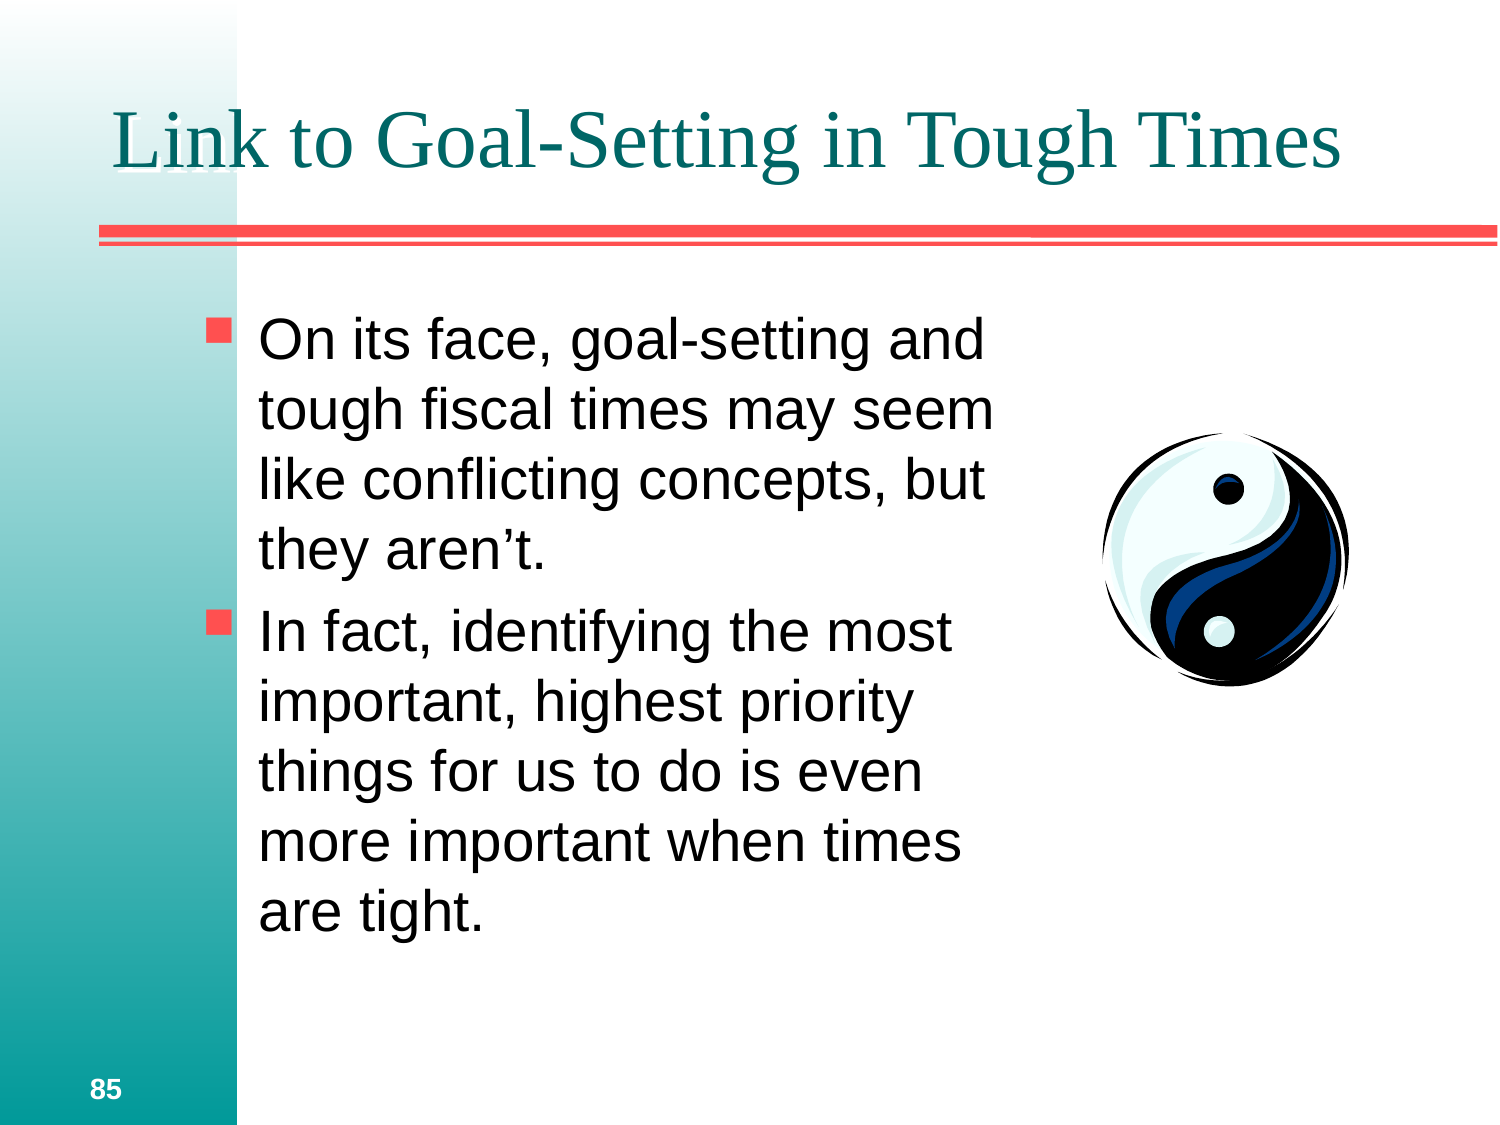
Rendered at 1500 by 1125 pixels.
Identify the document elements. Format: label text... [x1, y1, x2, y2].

list On its face, goal-setting and tough fiscal times may seem like conflicting concepts, but they aren’t. In fact, identifying the most important, highest priority things for us to do is even more important when times are tight. [187, 293, 1038, 975]
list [1049, 424, 1388, 734]
slide_number 85 [62, 1050, 138, 1125]
title Link to Goal-Setting in Tough Times [96, 43, 1375, 225]
